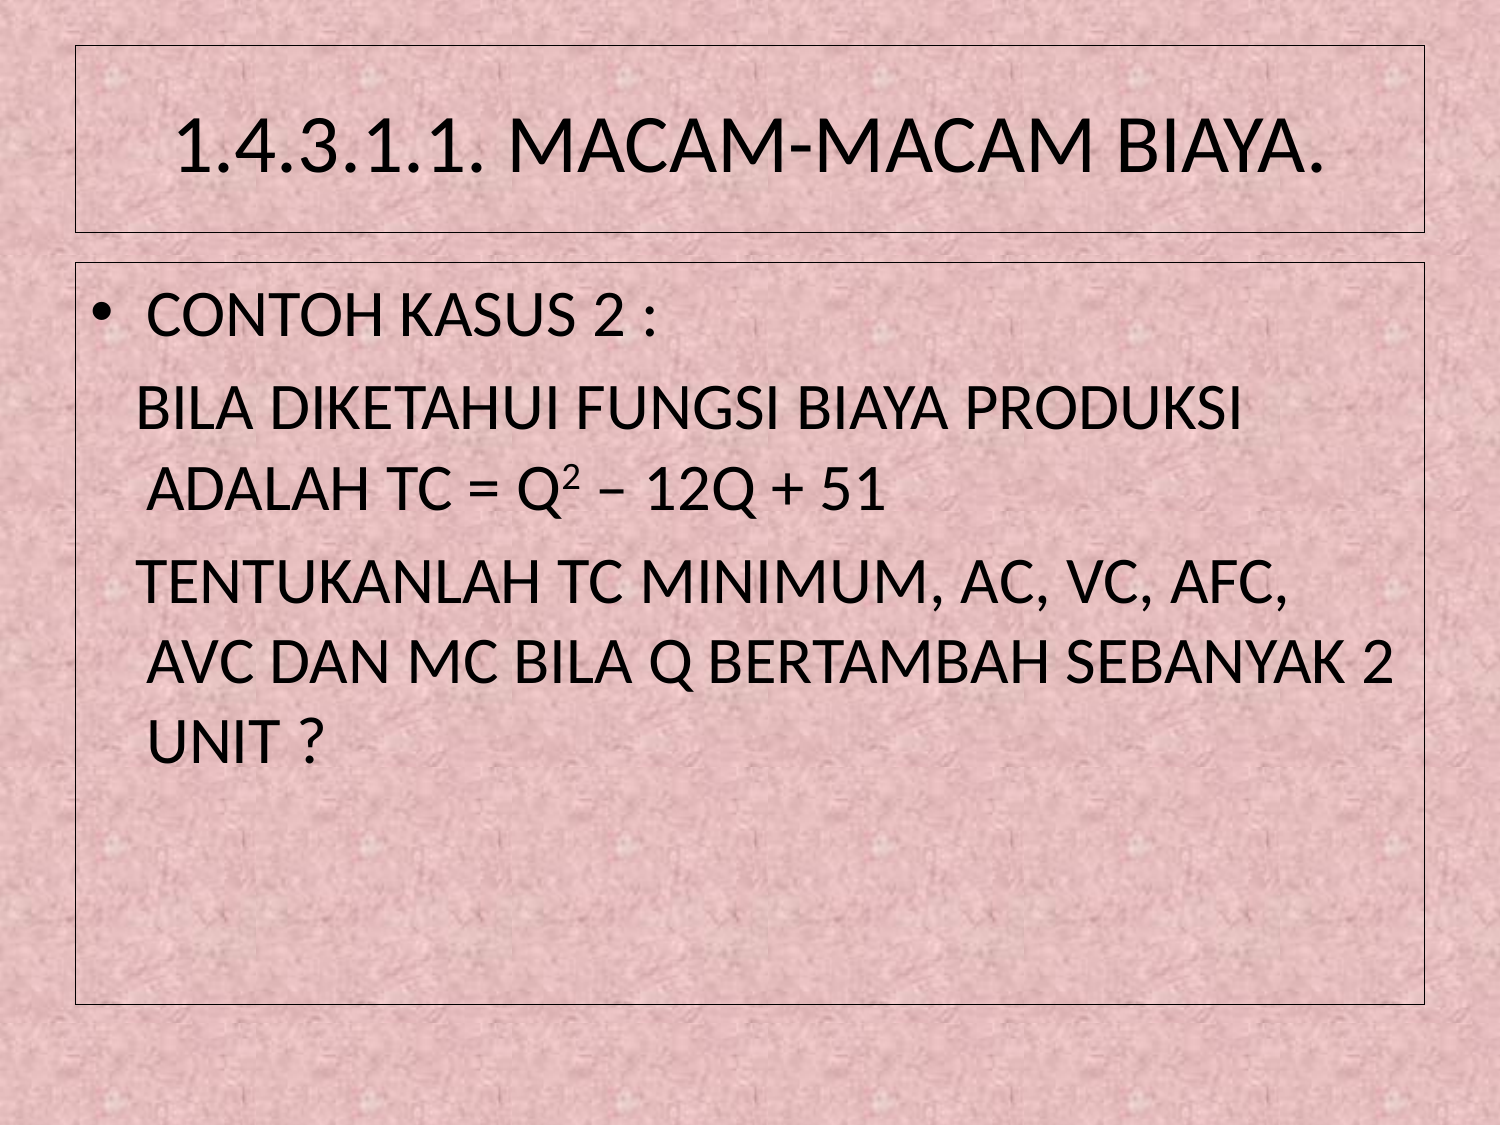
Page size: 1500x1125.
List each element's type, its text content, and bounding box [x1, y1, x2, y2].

picture [0, 0, 1500, 1125]
title 1.4.3.1.1. MACAM-MACAM BIAYA. [75, 45, 1425, 233]
list CONTOH KASUS 2 : BILA DIKETAHUI FUNGSI BIAYA PRODUKSI ADALAH TC = Q2 – 12Q + 51 TENTUKANLAH TC MINIMUM, AC, VC, AFC, AVC DAN MC BILA Q BERTAMBAH SEBANYAK 2 UNIT ? [75, 262, 1425, 1005]
